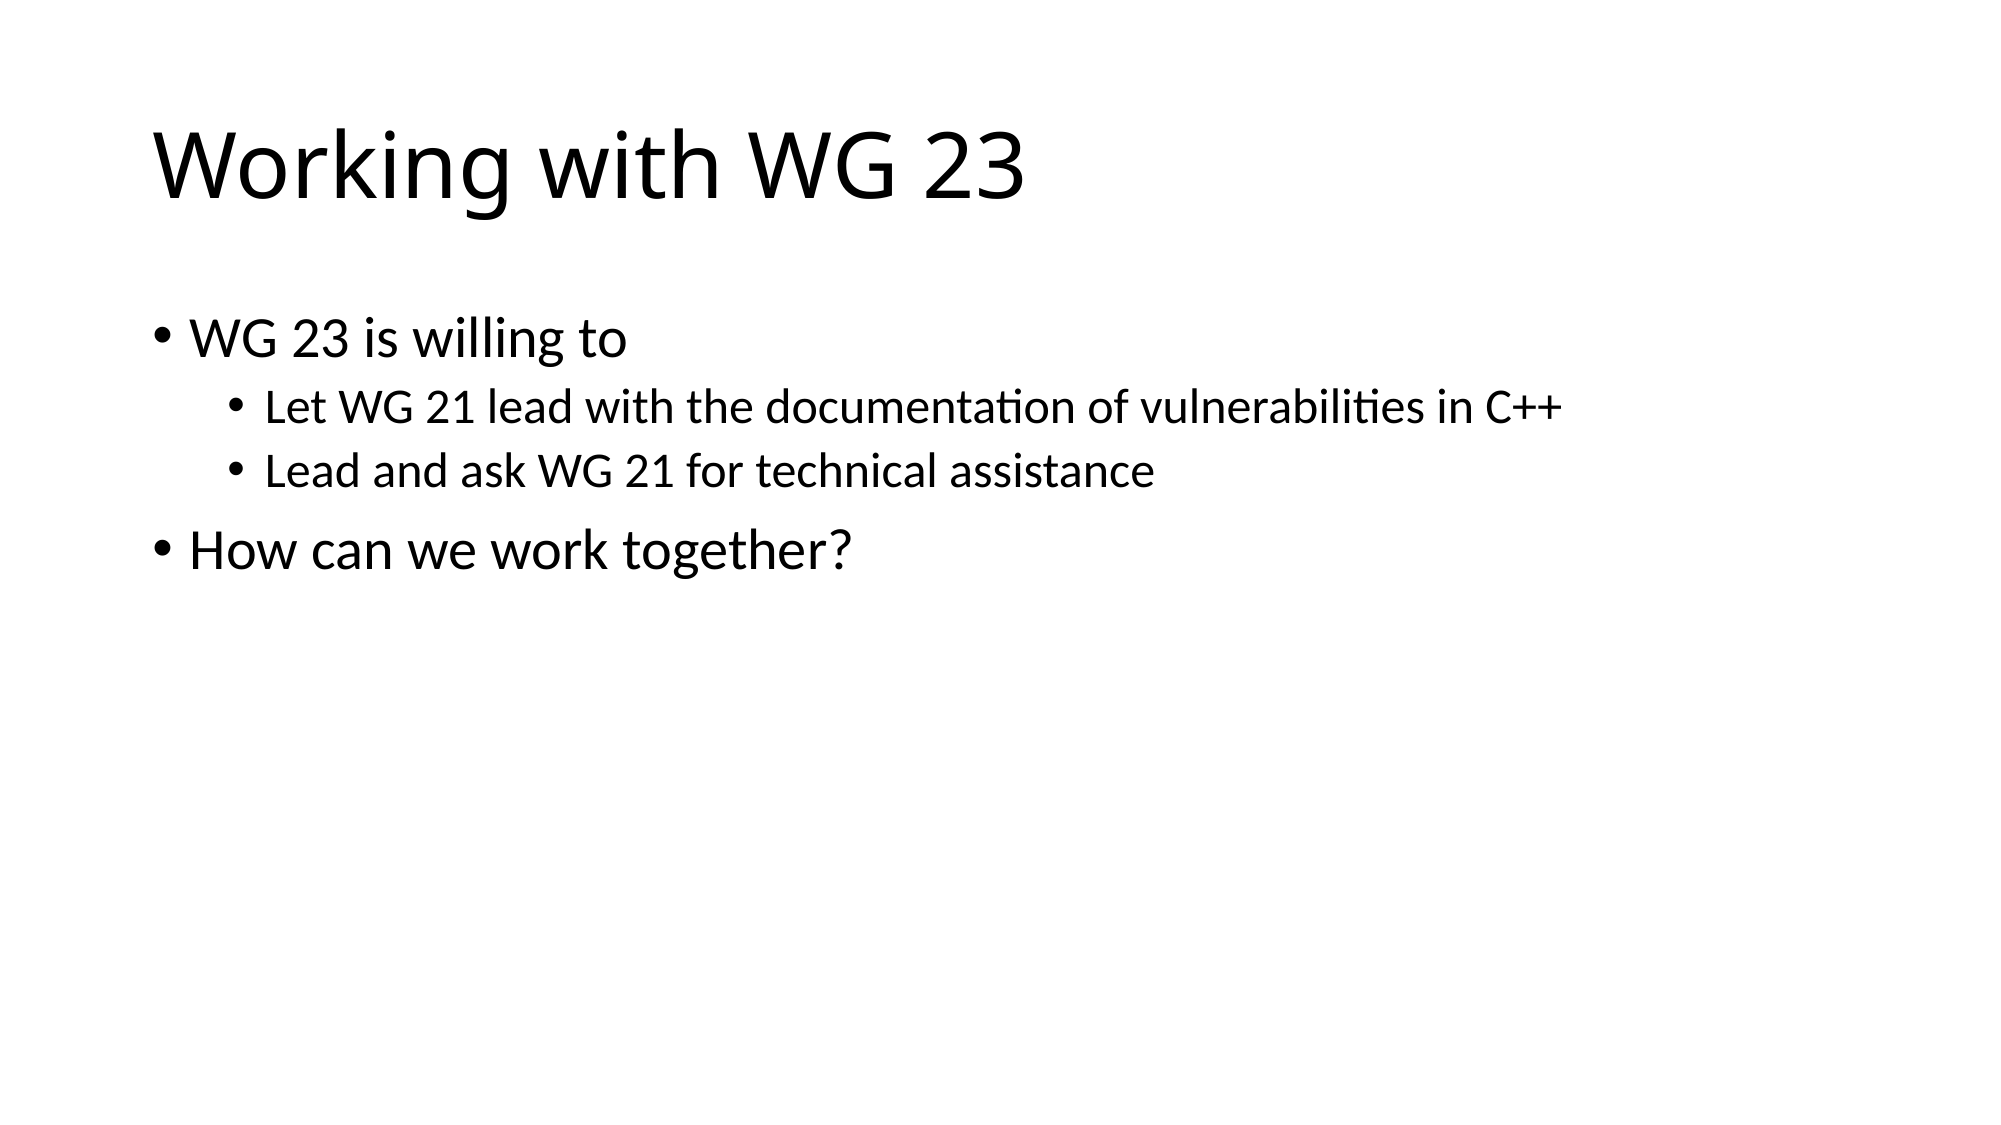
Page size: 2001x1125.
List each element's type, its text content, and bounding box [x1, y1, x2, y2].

list WG 23 is willing to Let WG 21 lead with the documentation of vulnerabilities in C++ Lead and ask WG 21 for technical assistance How can we work together? [137, 299, 1863, 1014]
title Working with WG 23 [137, 59, 1863, 278]
